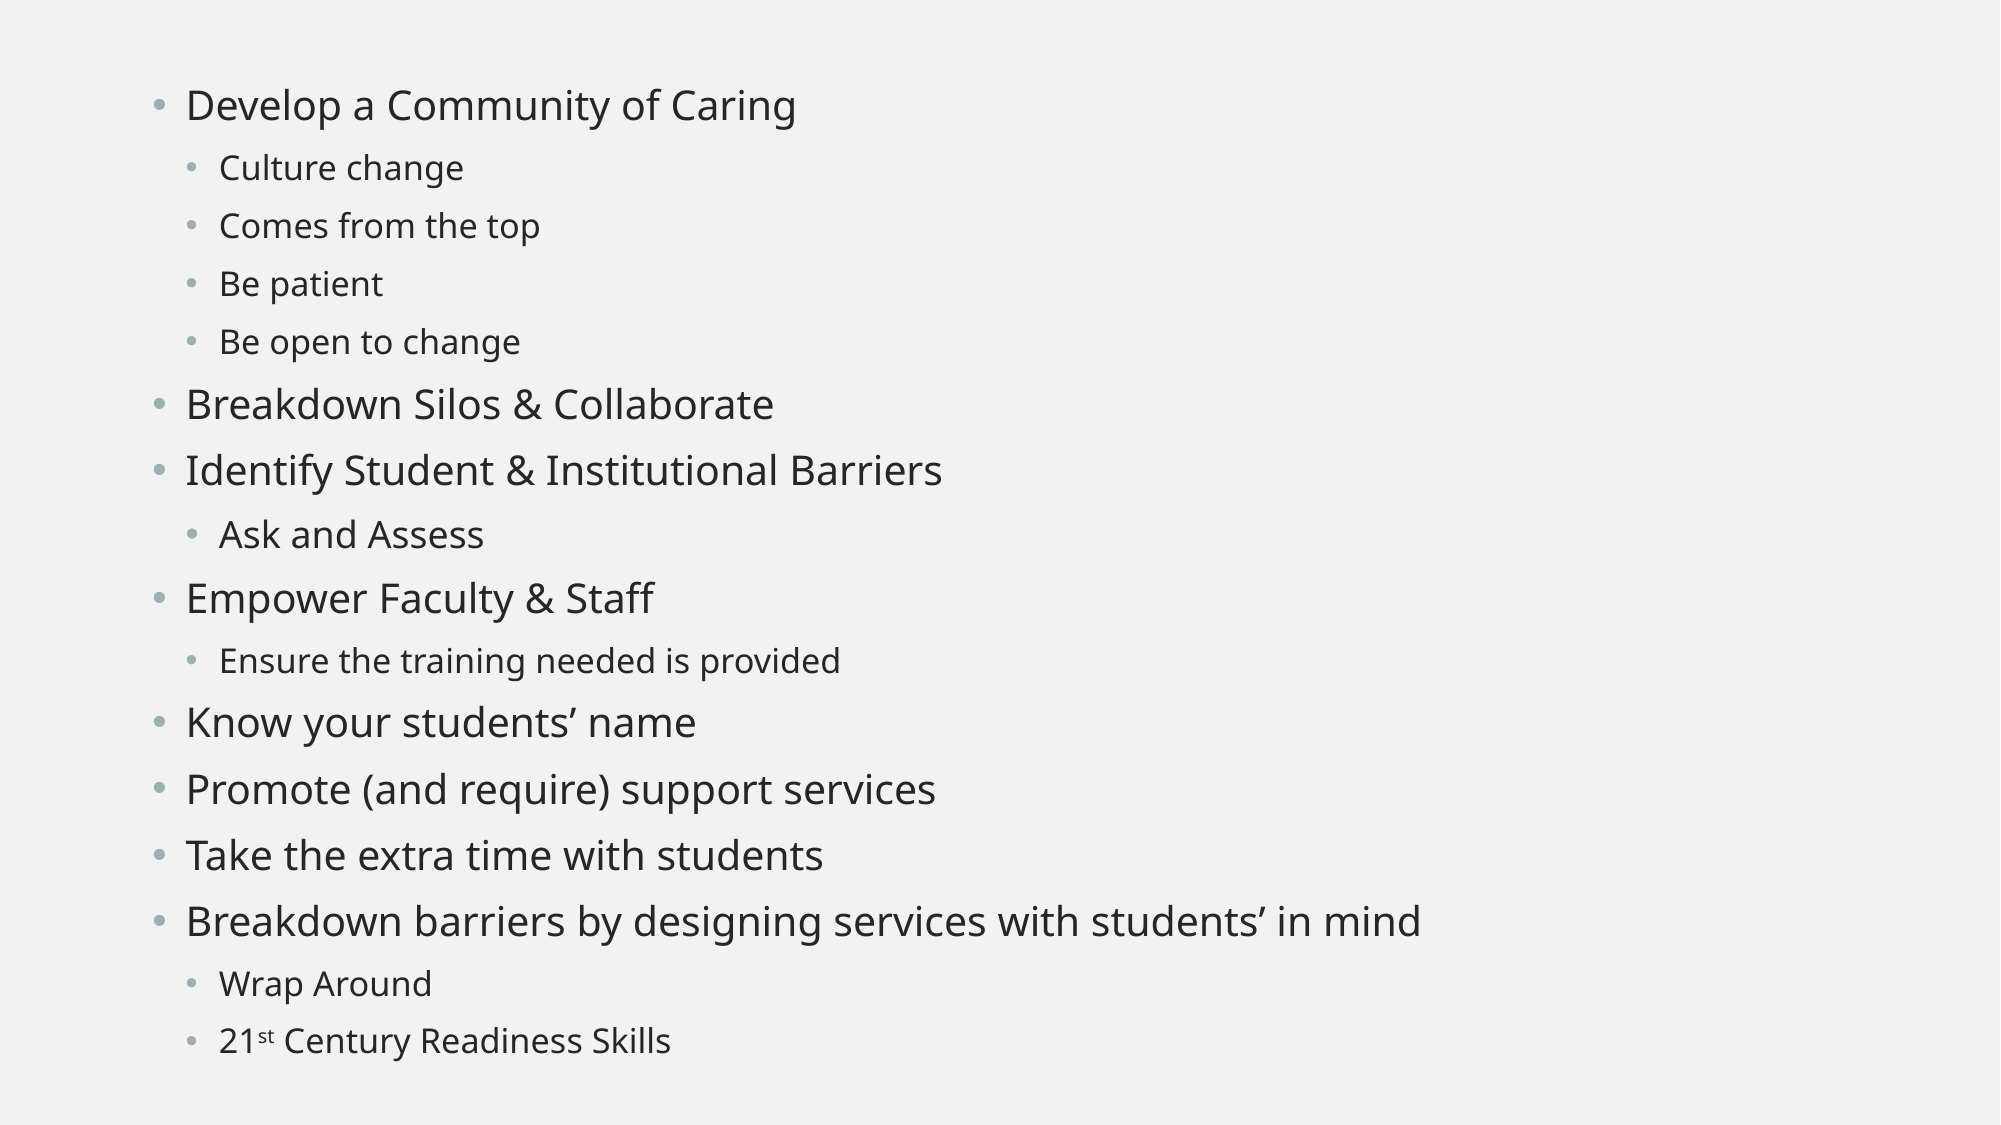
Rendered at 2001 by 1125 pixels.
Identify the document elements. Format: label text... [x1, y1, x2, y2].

list Develop a Community of Caring Culture change Comes from the top Be patient Be open to change Breakdown Silos & Collaborate Identify Student & Institutional Barriers Ask and Assess Empower Faculty & Staff Ensure the training needed is provided Know your students’ name Promote (and require) support services Take the extra time with students Breakdown barriers by designing services with students’ in mind Wrap Around 21st Century Readiness Skills [137, 72, 1640, 1078]
